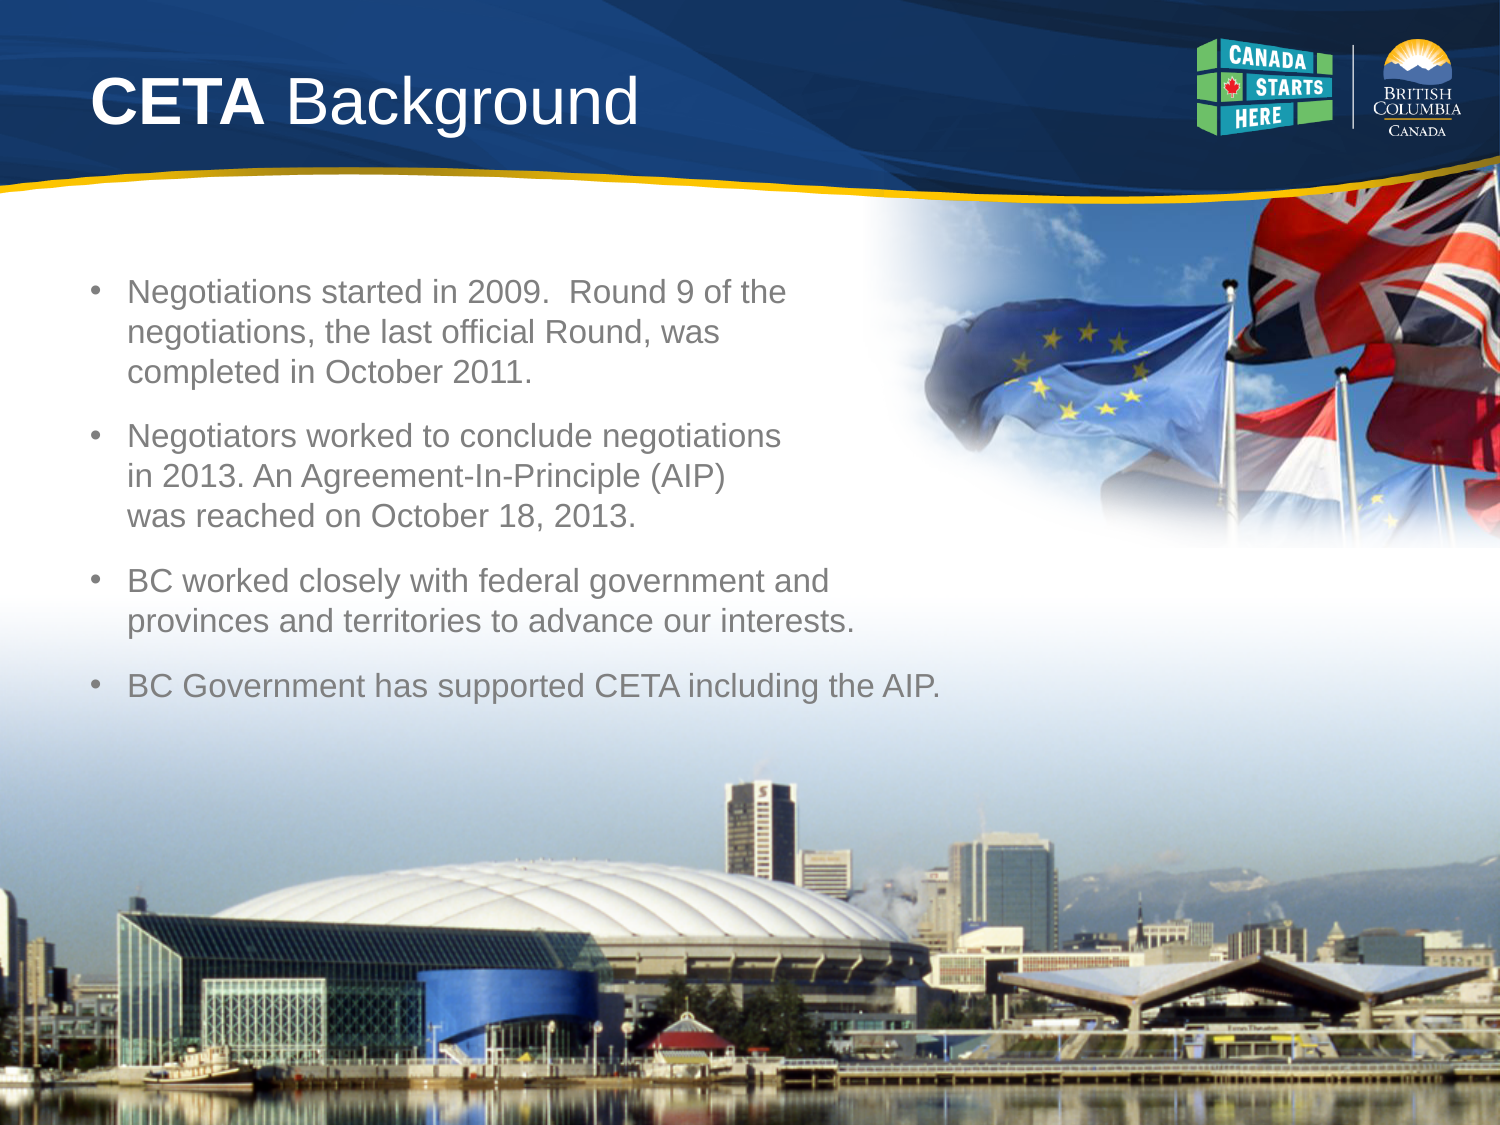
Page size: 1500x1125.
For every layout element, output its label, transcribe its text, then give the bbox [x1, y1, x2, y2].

title CETA Background [75, 0, 1500, 196]
text_box Negotiations started in 2009. Round 9 of the negotiations, the last official Round, was completed in October 2011. Negotiators worked to conclude negotiations in 2013. An Agreement-In-Principle (AIP) was reached on October 18, 2013. BC worked closely with federal government and provinces and territories to advance our interests. BC Government has supported CETA including the AIP. [75, 262, 854, 545]
picture [0, 0, 1500, 1125]
